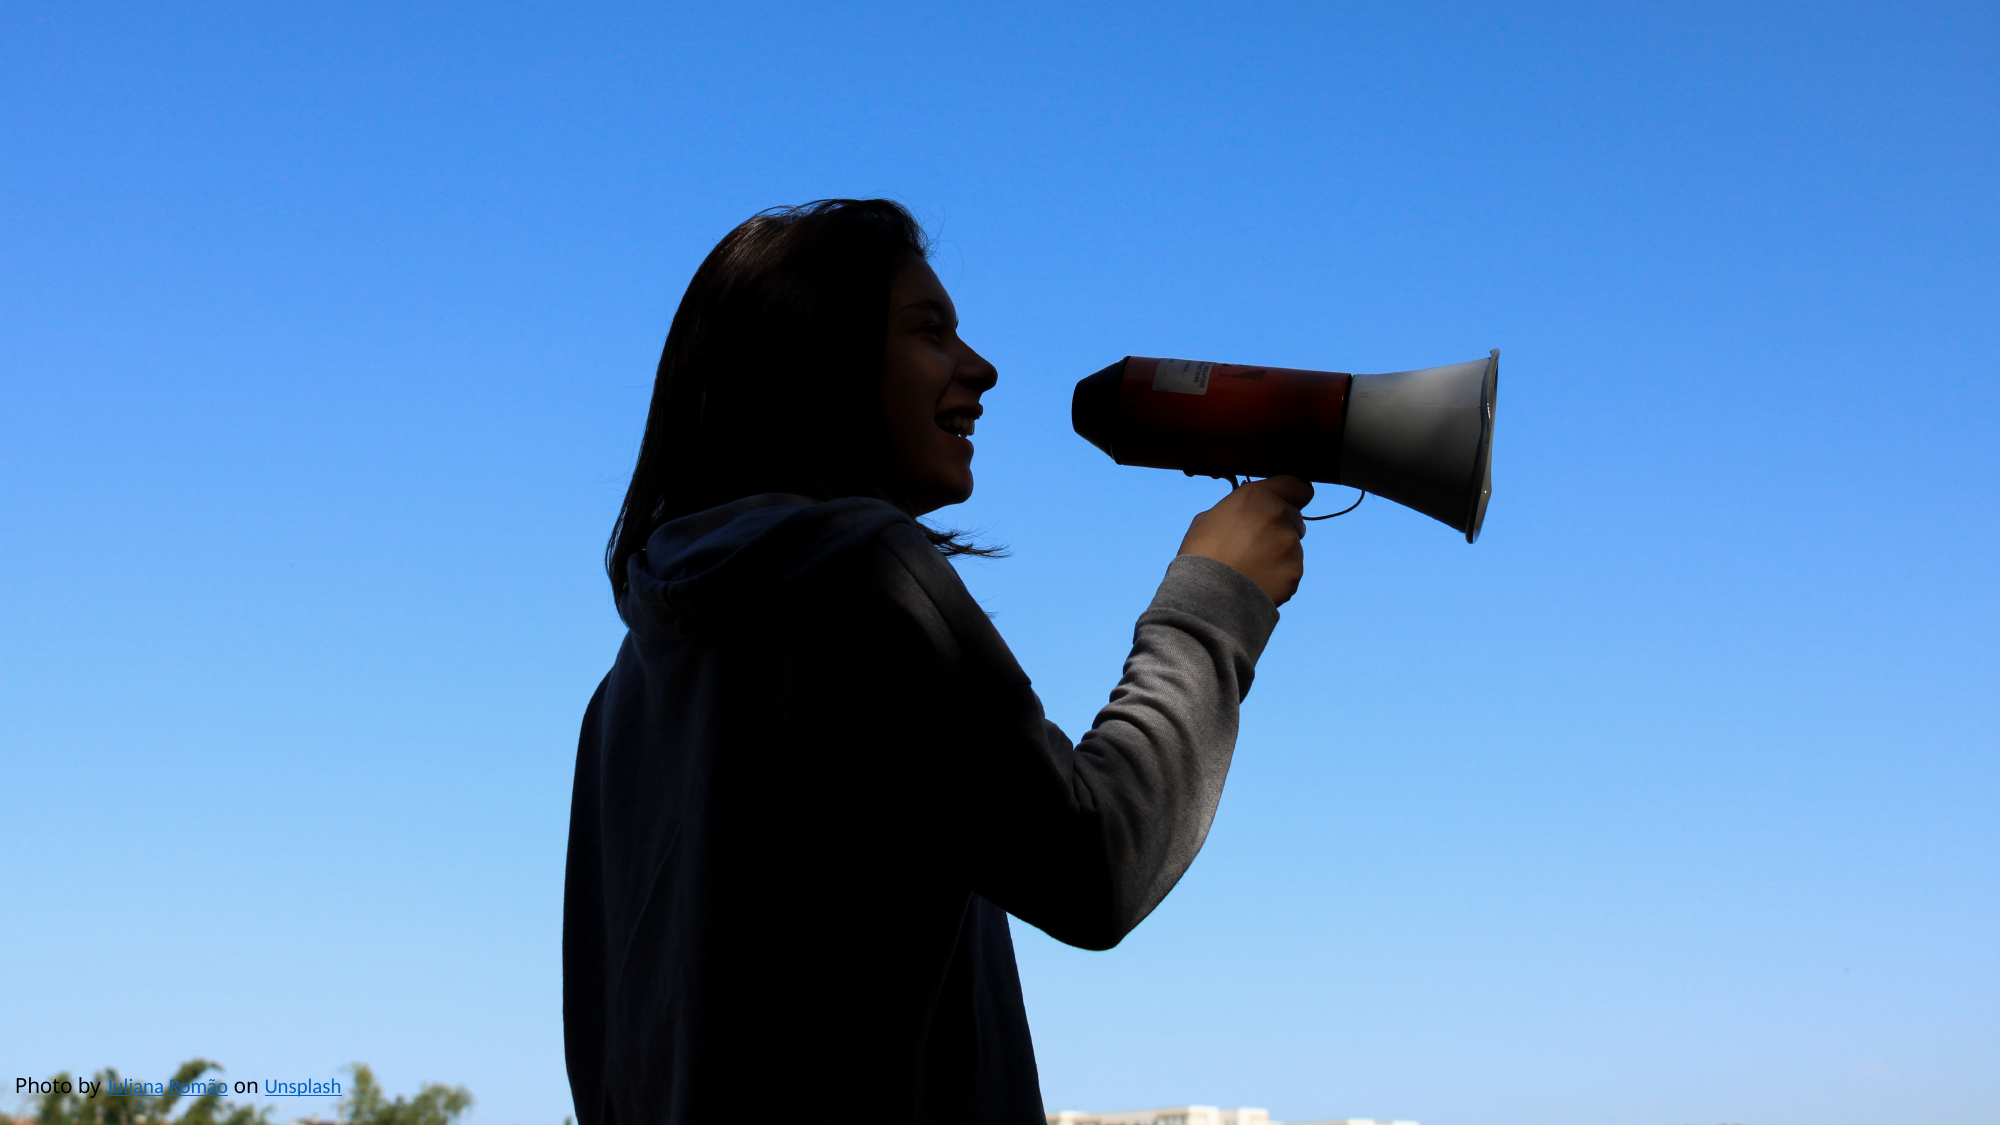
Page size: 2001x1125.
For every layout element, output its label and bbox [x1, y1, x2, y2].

list [0, 0, 2000, 1125]
